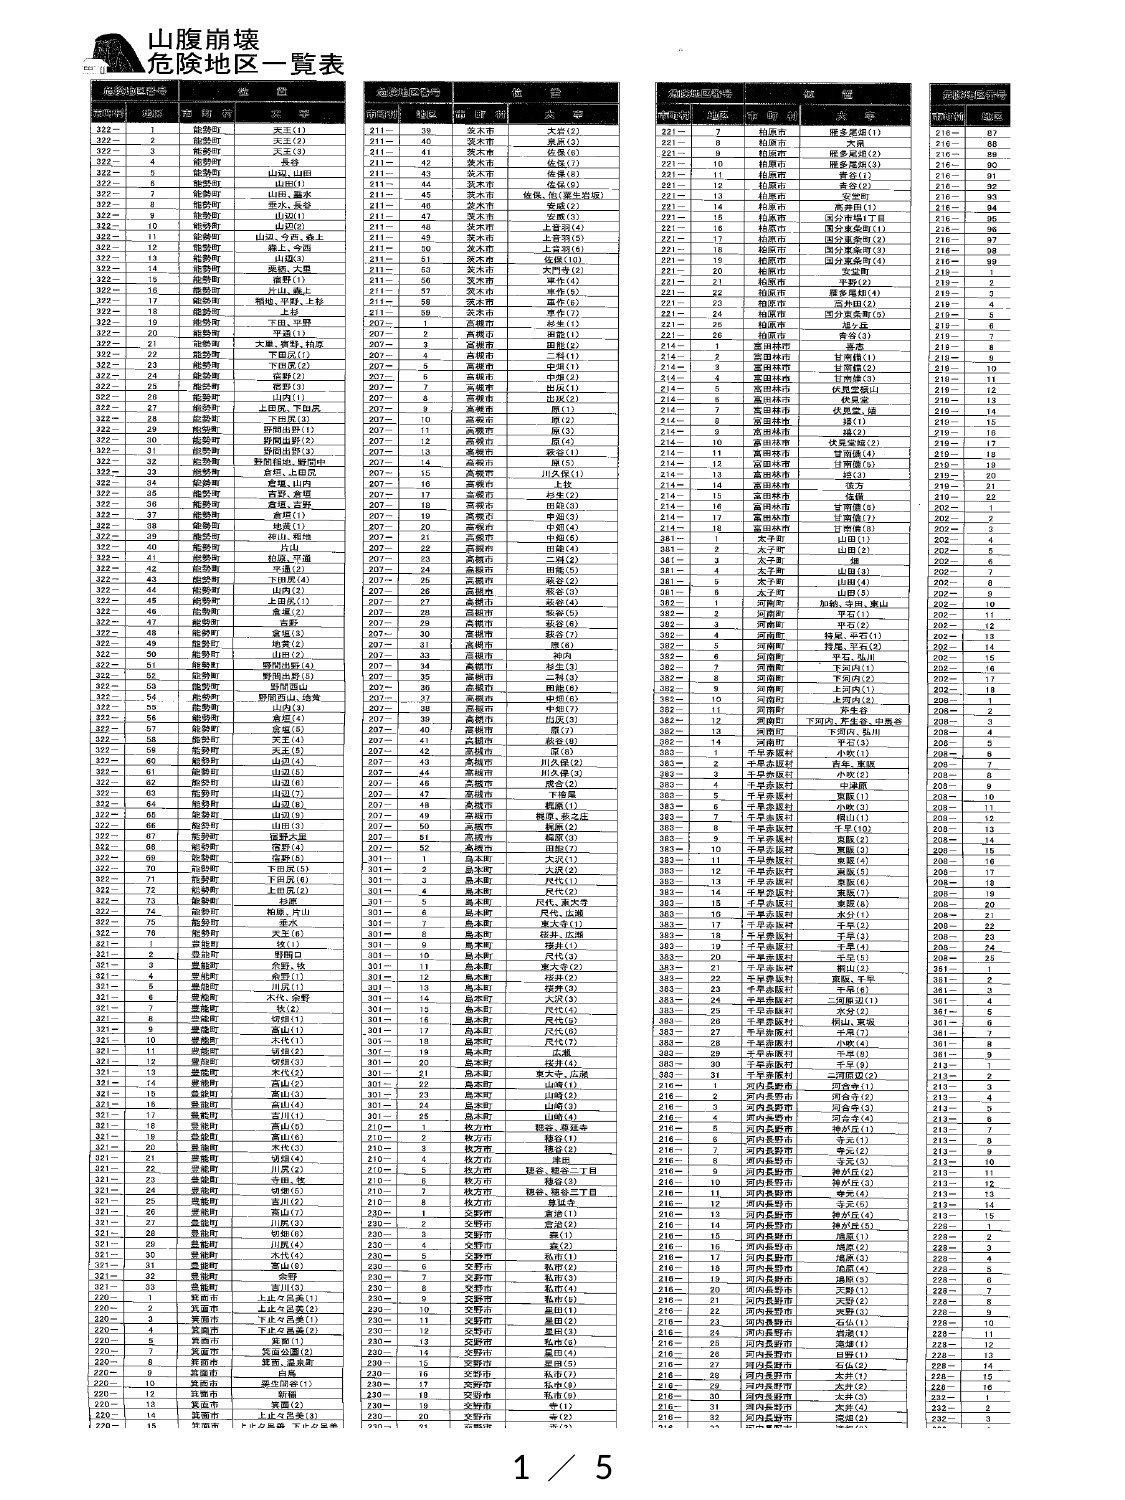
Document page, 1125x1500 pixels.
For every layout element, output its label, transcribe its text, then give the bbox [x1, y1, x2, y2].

text_box 1 ／ 5 [475, 1438, 650, 1492]
picture [0, 17, 1125, 1426]
